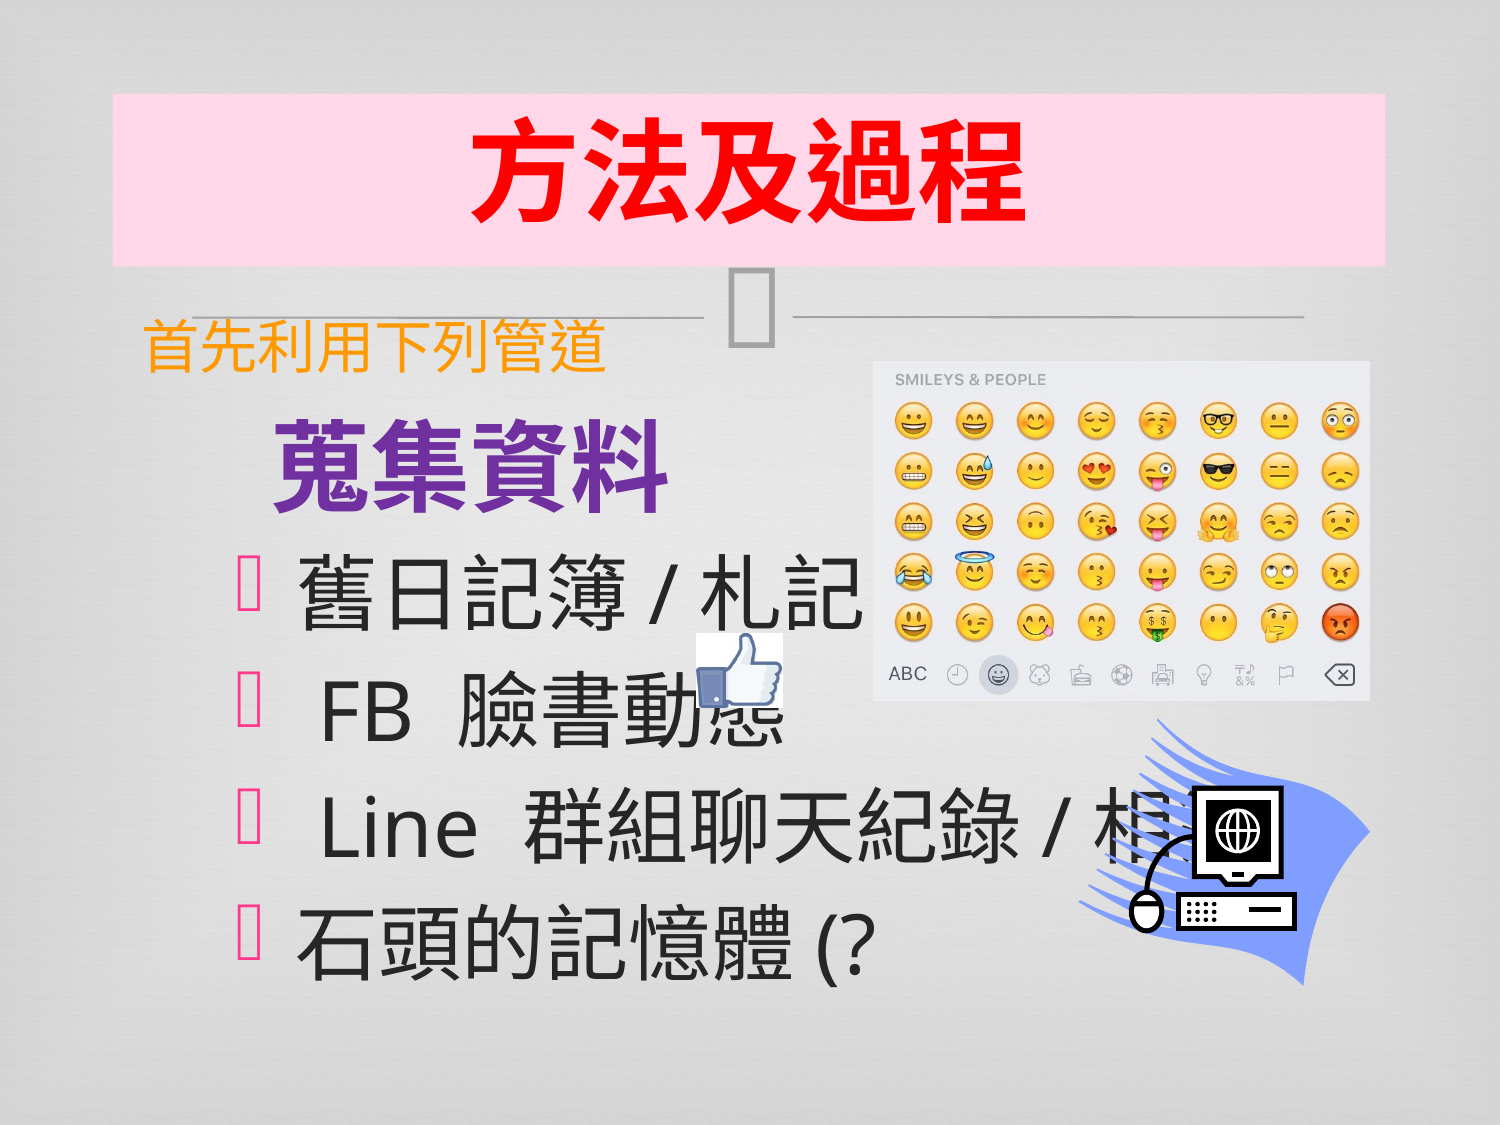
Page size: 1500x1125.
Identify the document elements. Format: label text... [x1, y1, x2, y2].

picture [695, 633, 784, 708]
text_box 首先利用下列管道 [126, 302, 623, 388]
list 蒐集資料 舊日記簿/札記 FB 臉書動態 Line 群組聊天紀錄/相簿 石頭的記憶體(? [112, 397, 1383, 1034]
title 方法及過程 [112, 93, 1386, 267]
picture [1078, 717, 1371, 987]
picture [873, 361, 1371, 702]
